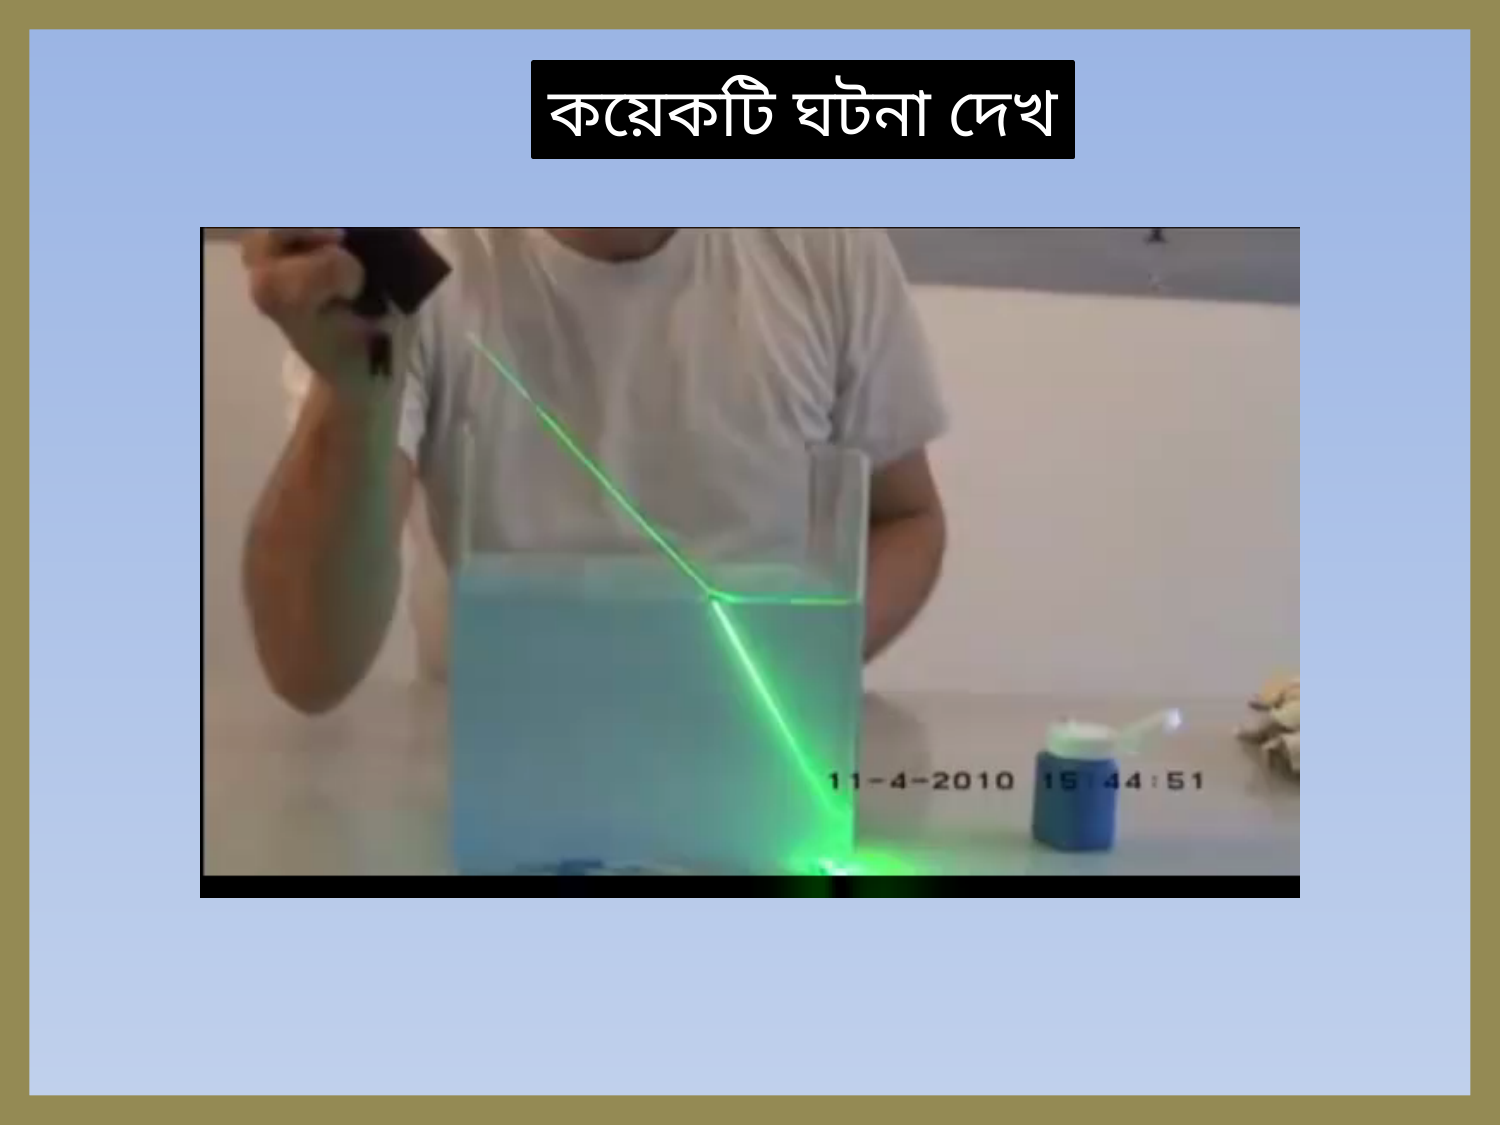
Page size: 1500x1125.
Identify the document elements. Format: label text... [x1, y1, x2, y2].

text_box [199, 226, 1301, 899]
text_box [0, 0, 1500, 1125]
text_box কয়েকটি ঘটনা দেখ [531, 60, 1075, 159]
